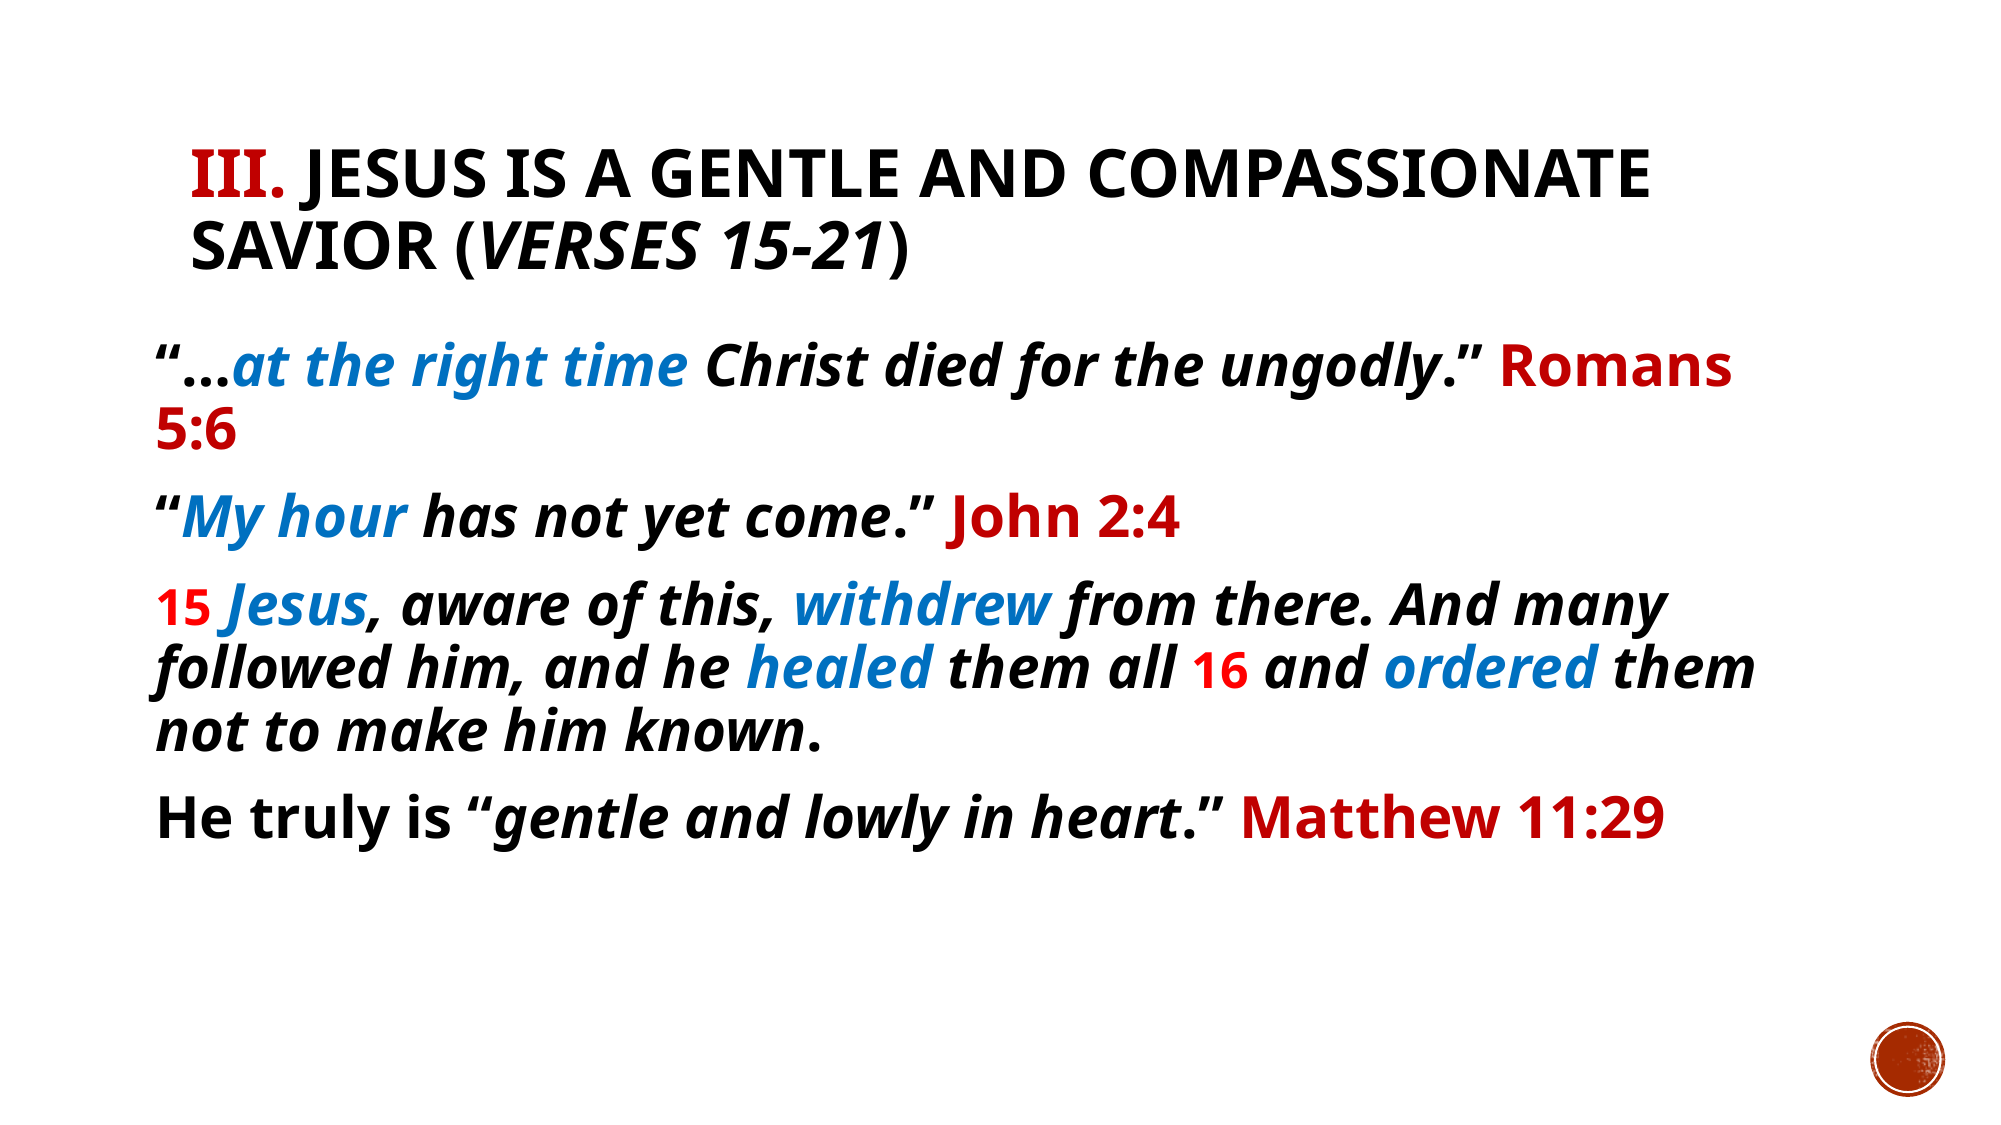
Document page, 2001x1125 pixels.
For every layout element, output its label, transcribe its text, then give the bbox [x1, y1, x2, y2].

title III. Jesus is a gentle and compassionate Savior (verses 15-21) [175, 79, 1826, 344]
list “…at the right time Christ died for the ungodly.” Romans 5:6 “My hour has not yet come.” John 2:4 15 Jesus, aware of this, withdrew from there. And many followed him, and he healed them all 16 and ordered them not to make him known. He truly is “gentle and lowly in heart.” Matthew 11:29 [140, 328, 1791, 1106]
